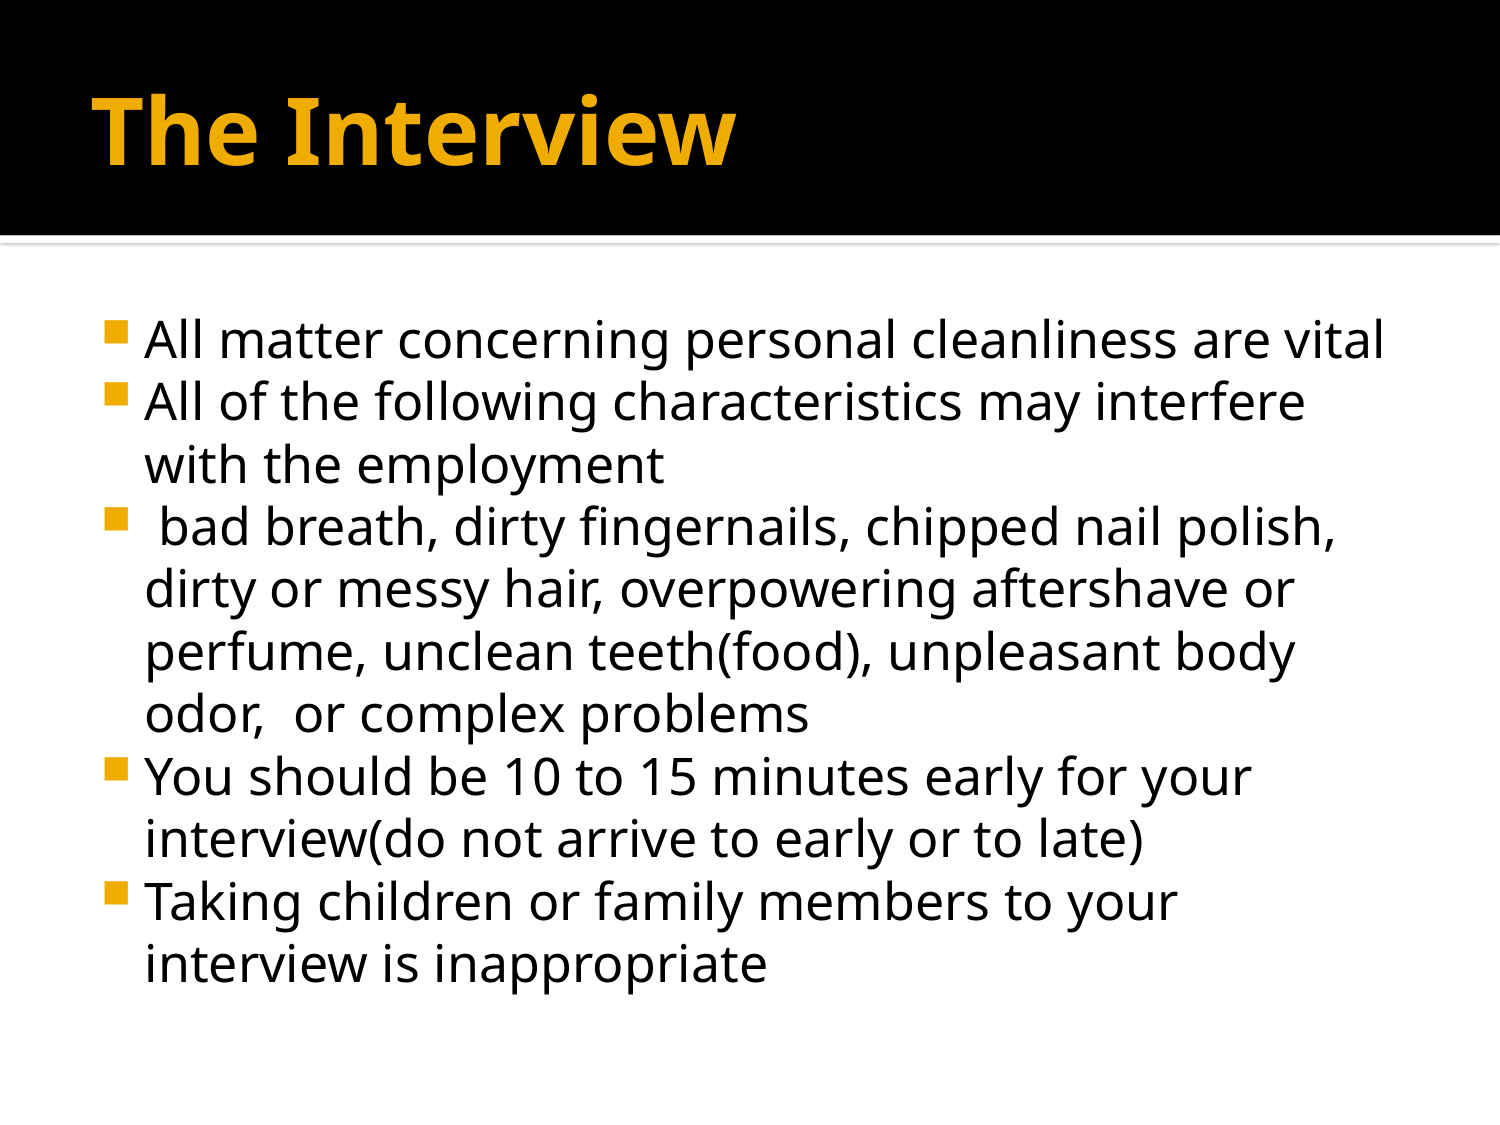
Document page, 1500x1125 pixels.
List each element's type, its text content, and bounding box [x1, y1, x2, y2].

title The Interview [75, 25, 1425, 231]
list All matter concerning personal cleanliness are vital All of the following characteristics may interfere with the employment bad breath, dirty fingernails, chipped nail polish, dirty or messy hair, overpowering aftershave or perfume, unclean teeth(food), unpleasant body odor, or complex problems You should be 10 to 15 minutes early for your interview(do not arrive to early or to late) Taking children or family members to your interview is inappropriate [75, 291, 1425, 1050]
